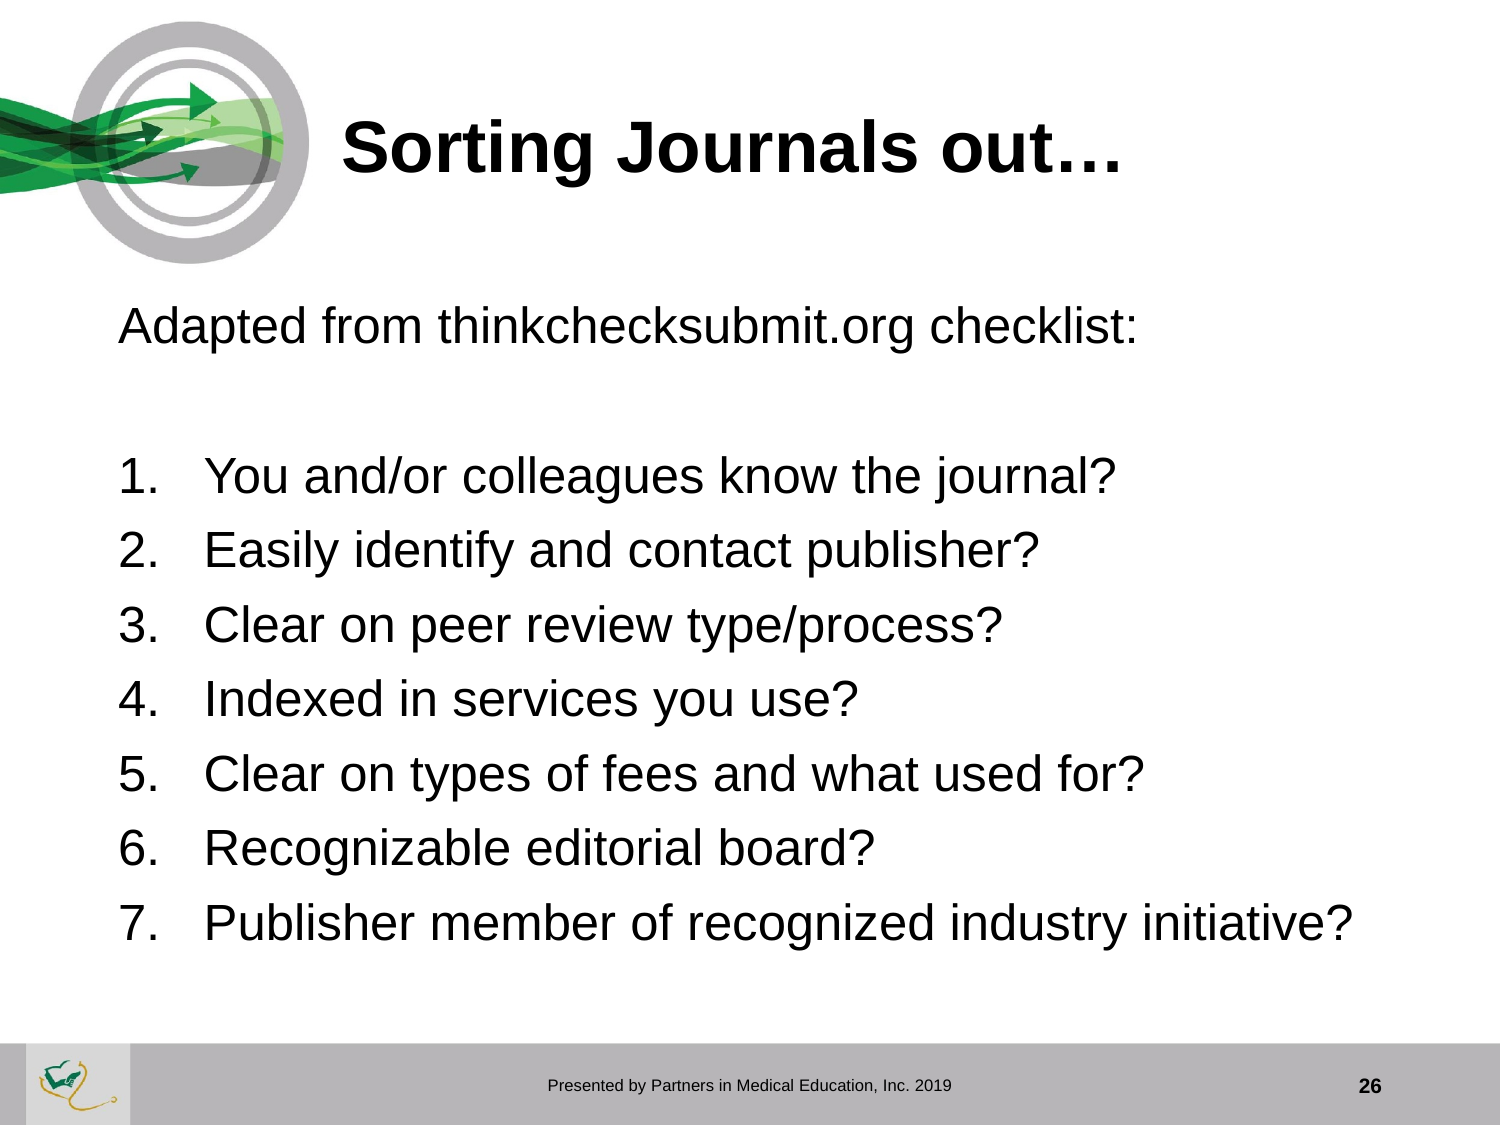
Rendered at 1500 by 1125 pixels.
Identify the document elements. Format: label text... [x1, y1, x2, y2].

slide_number 26 [1059, 1055, 1397, 1116]
title Sorting Journals out… [326, 40, 1397, 258]
picture [0, 0, 1500, 1125]
footer Presented by Partners in Medical Education, Inc. 2019 [496, 1055, 1004, 1116]
list Adapted from thinkchecksubmit.org checklist: You and/or colleagues know the journal? Easily identify and contact publisher? Clear on peer review type/process? Indexed in services you use? Clear on types of fees and what used for? Recognizable editorial board? Publisher member of recognized industry initiative? [103, 285, 1397, 1014]
